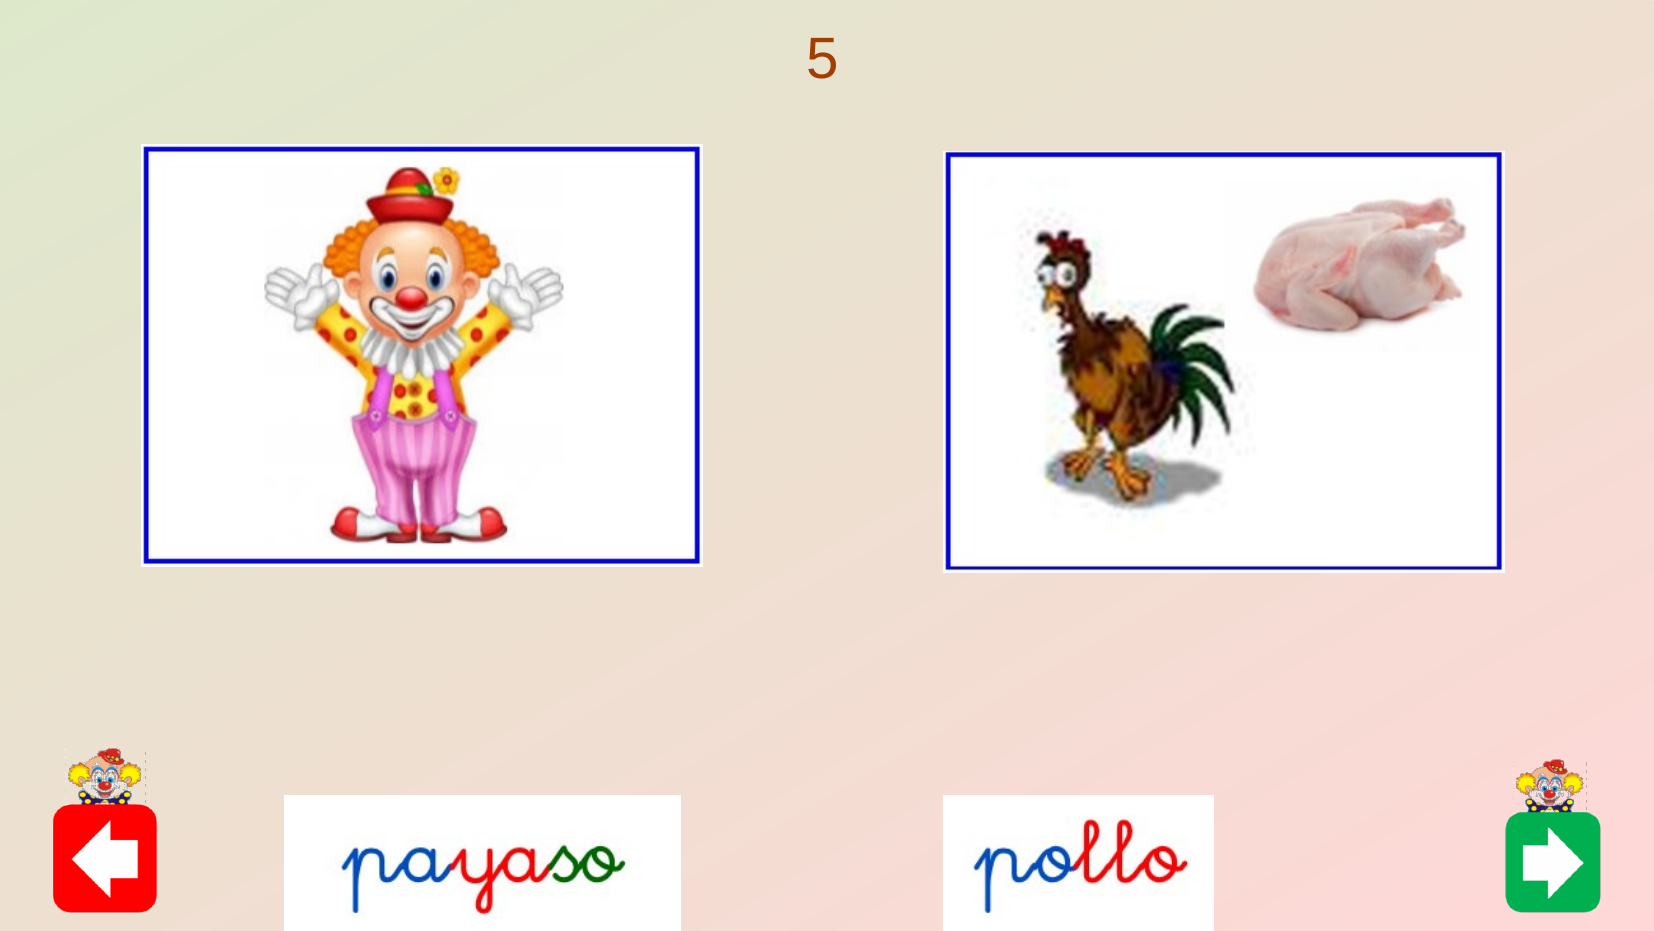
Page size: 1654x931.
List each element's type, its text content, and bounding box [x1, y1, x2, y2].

picture [942, 795, 1214, 931]
picture [942, 151, 1505, 573]
picture [1505, 758, 1602, 913]
picture [52, 747, 157, 913]
text_box 5 [791, 14, 863, 95]
picture [284, 795, 681, 931]
picture [141, 144, 703, 567]
